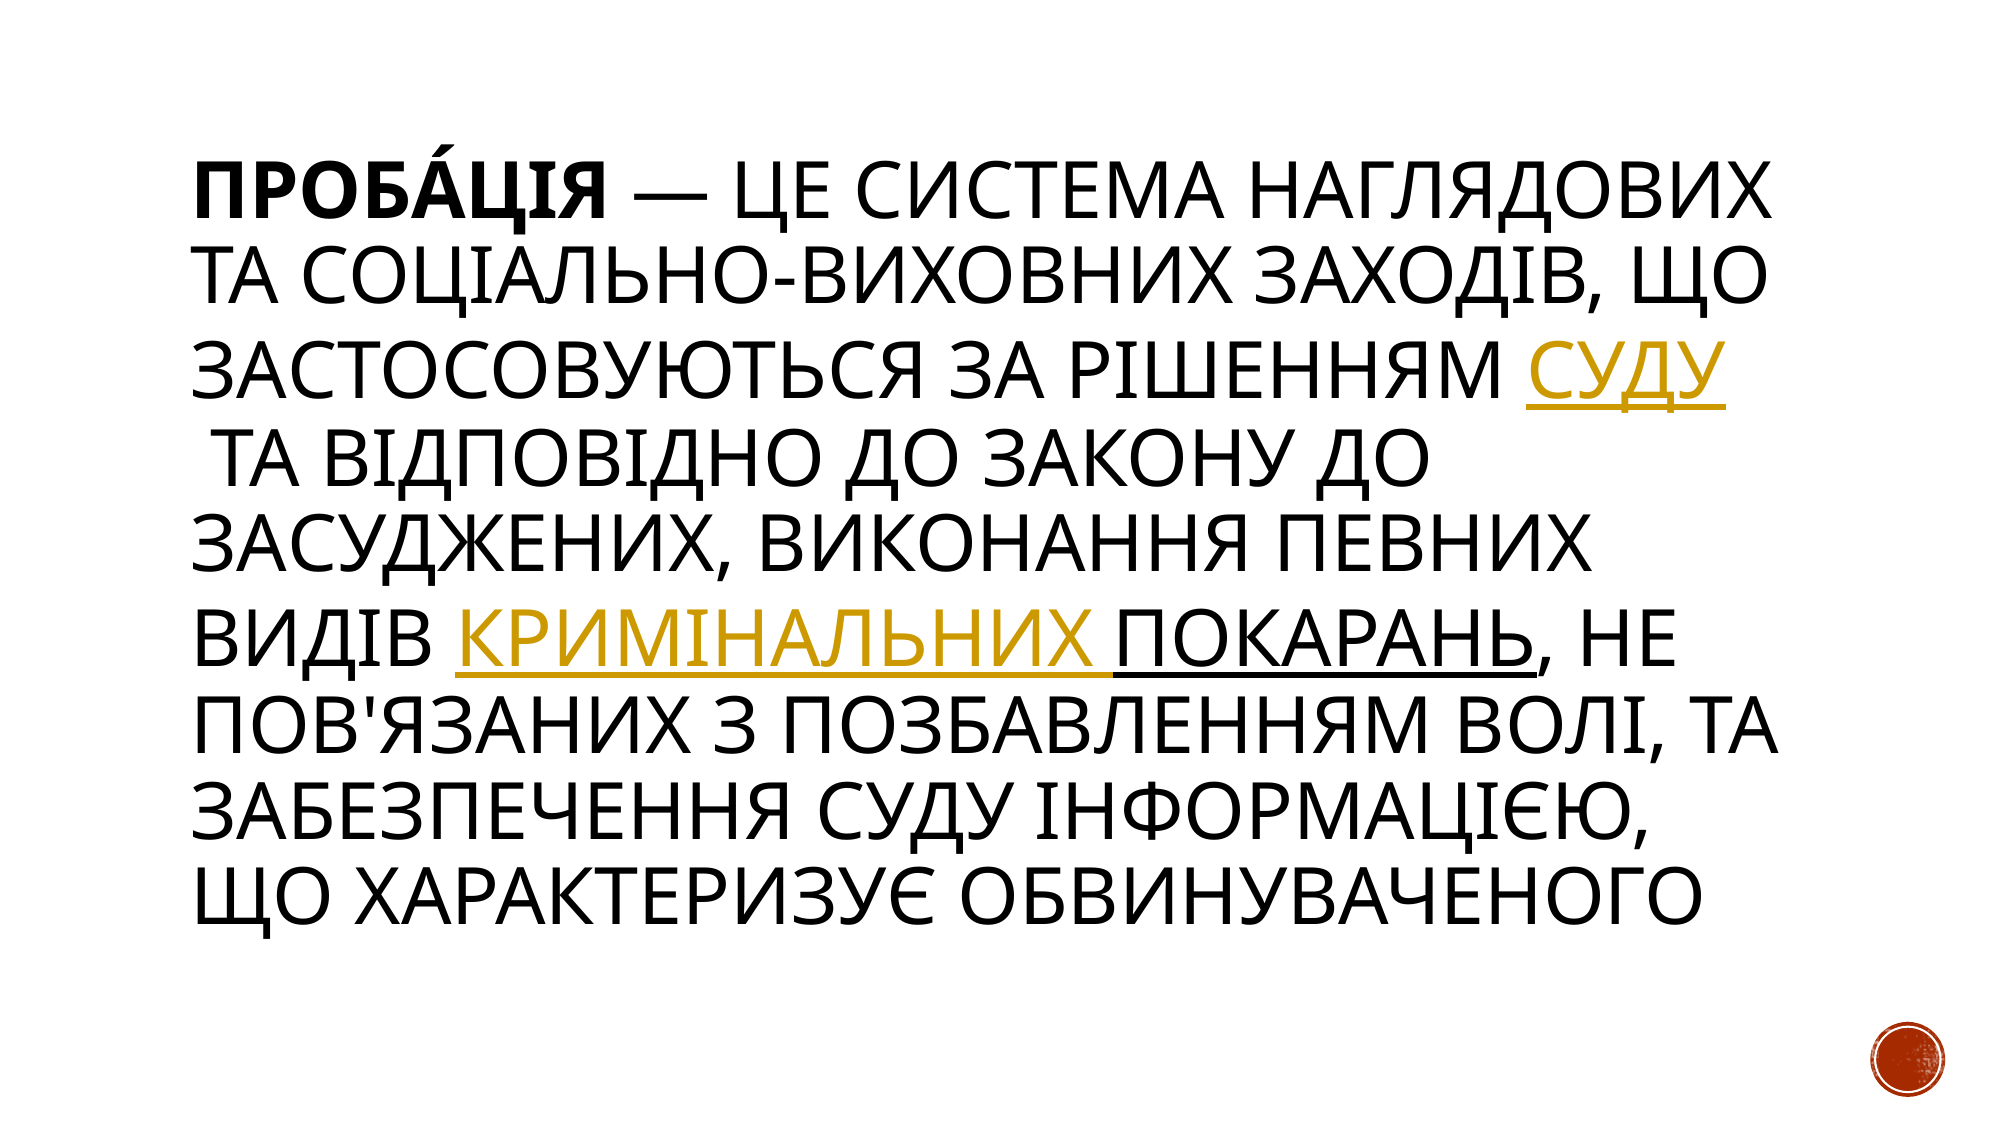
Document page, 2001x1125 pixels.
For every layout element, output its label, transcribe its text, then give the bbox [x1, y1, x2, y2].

title Проба́ція — це система наглядових та соціально-виховних заходів, що застосовуються за рішенням суду та відповідно до закону до засуджених, виконання певних видів кримінальних покарань, не пов'язаних з позбавленням волі, та забезпечення суду інформацією, що характеризує обвинуваченого [175, 79, 1826, 1013]
